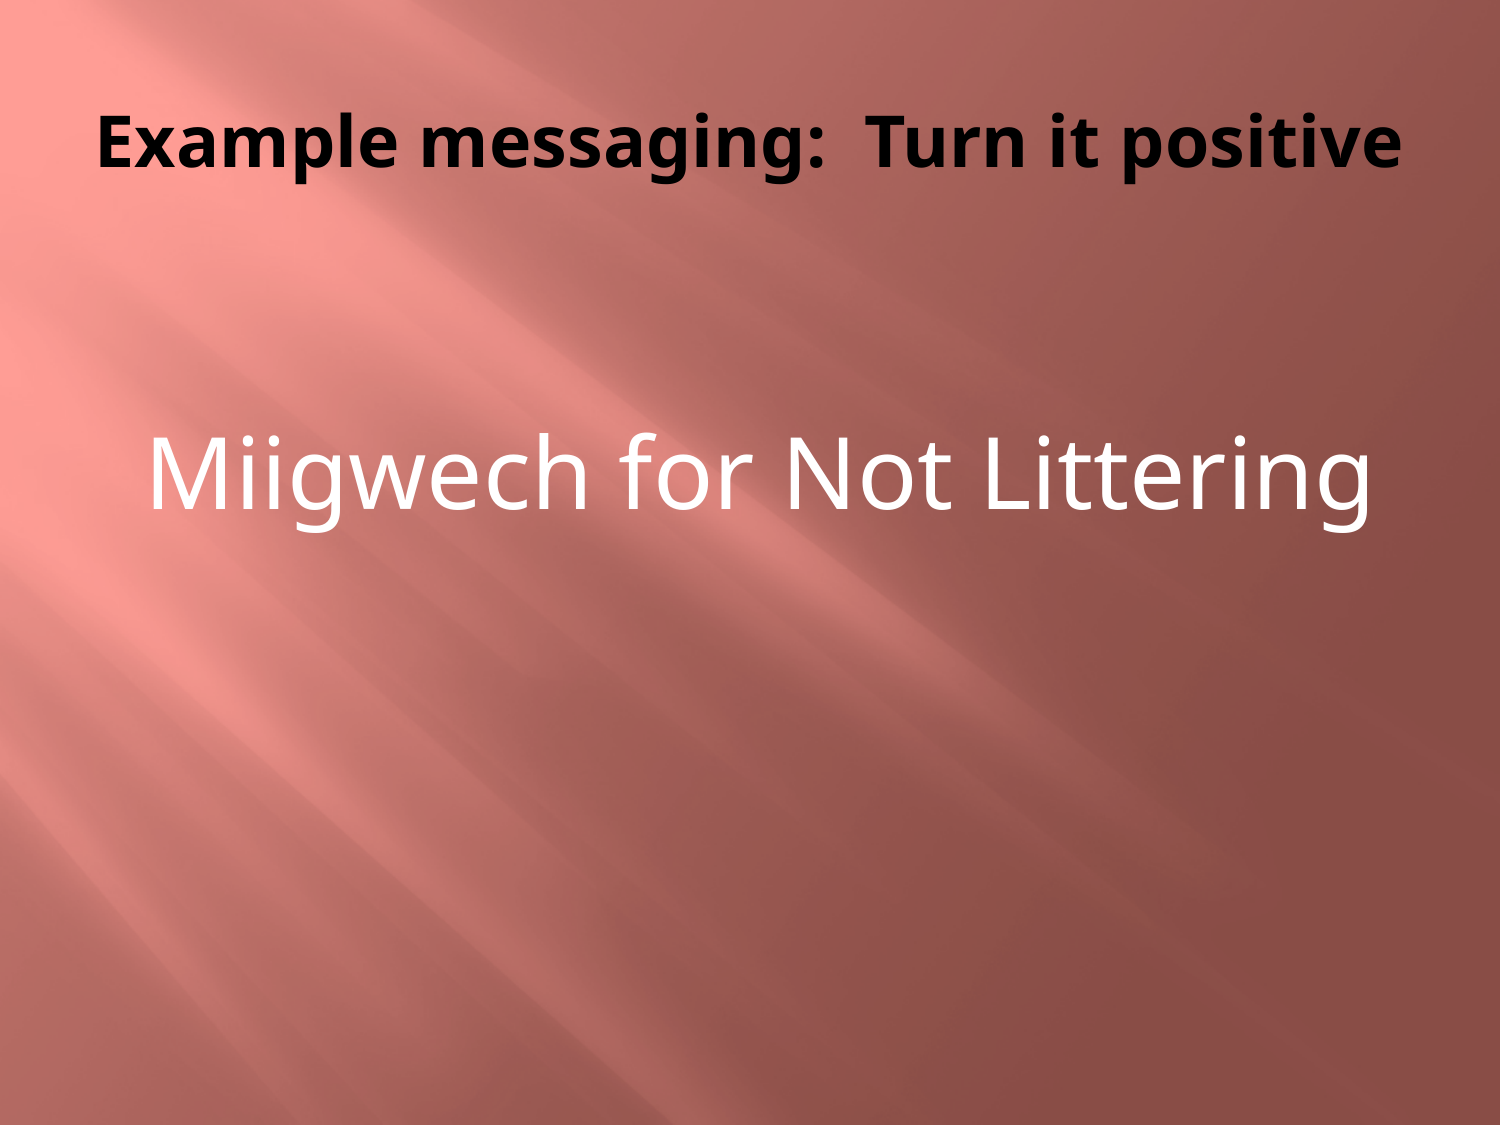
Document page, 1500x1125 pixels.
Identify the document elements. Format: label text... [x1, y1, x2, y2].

title Example messaging: Turn it positive [75, 45, 1425, 233]
list Miigwech for Not Littering [75, 262, 1425, 1035]
